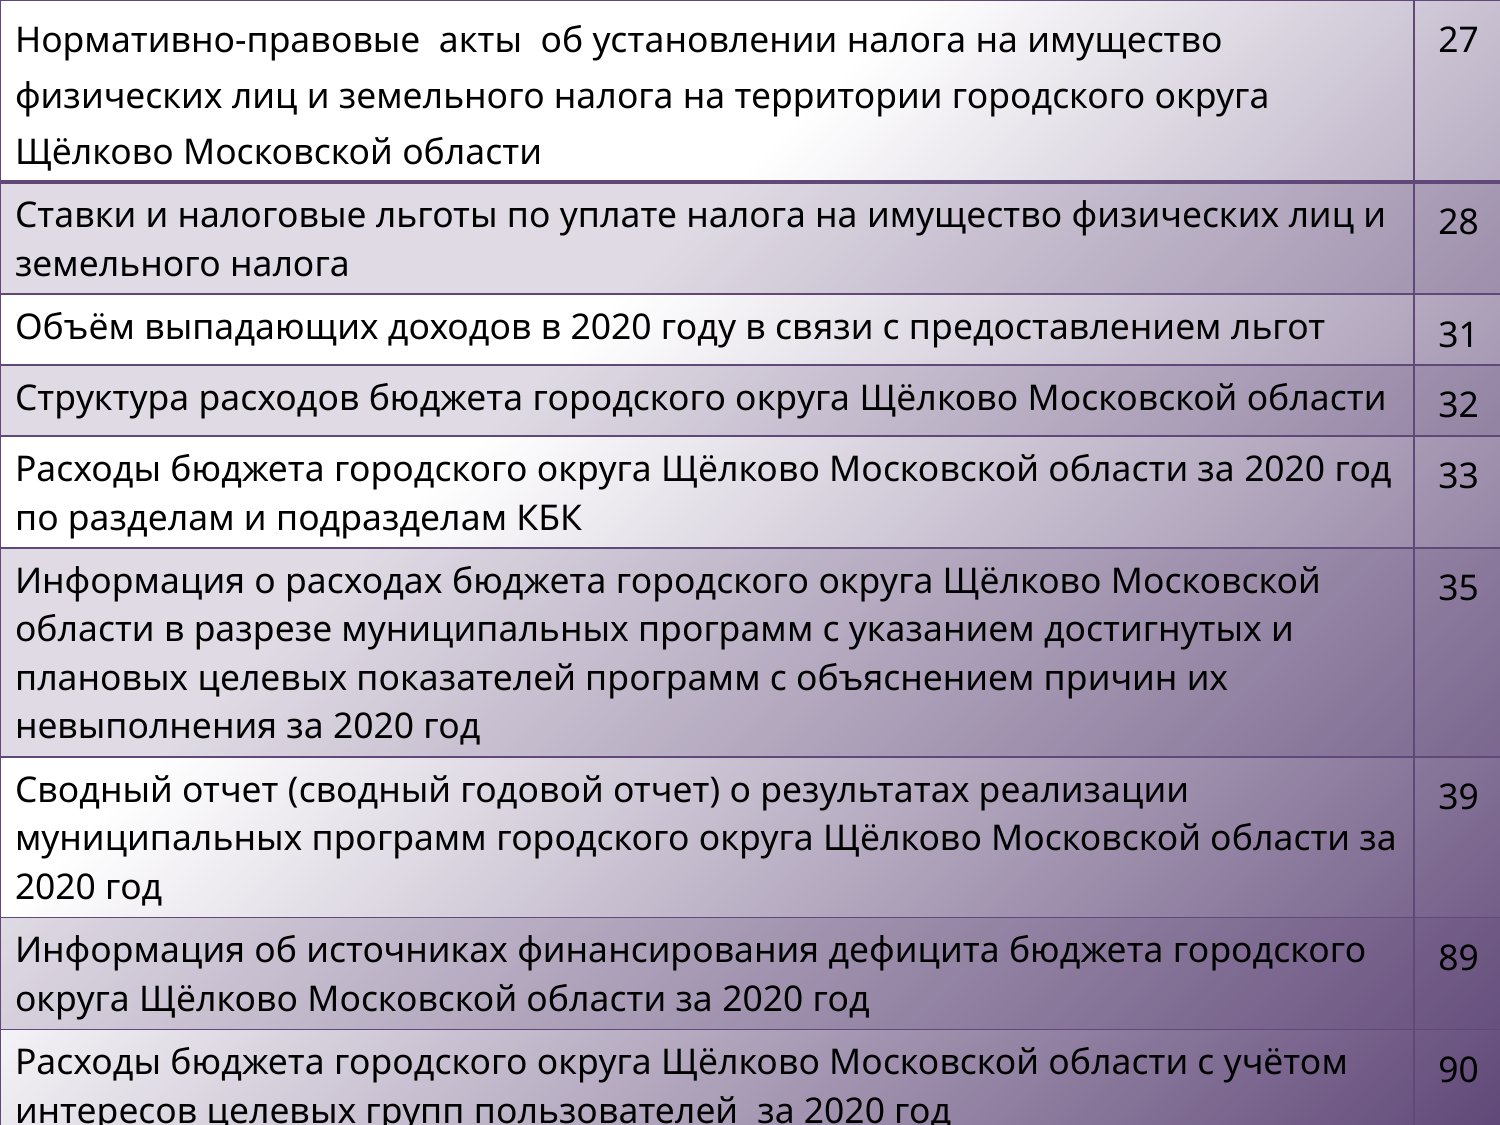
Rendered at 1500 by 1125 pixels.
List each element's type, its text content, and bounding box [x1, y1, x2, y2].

table_cell Расходы бюджета городского округа Щёлково Московской области за 2020 год по разделам и подразделам КБК [1, 437, 1413, 547]
table_cell 28 [1415, 184, 1500, 293]
table_cell 89 [1415, 918, 1500, 1029]
table_cell Ставки и налоговые льготы по уплате налога на имущество физических лиц и земельного налога [1, 184, 1413, 293]
table_cell Информация о расходах бюджета городского округа Щёлково Московской области в разрезе муниципальных программ с указанием достигнутых и плановых целевых показателей программ с объяснением причин их невыполнения за 2020 год [1, 549, 1413, 756]
table_cell 32 [1415, 366, 1500, 435]
table_header Нормативно-правовые акты об установлении налога на имущество физических лиц и земельного налога на территории городского округа Щёлково Московской области [1, 1, 1413, 180]
table_cell 35 [1415, 549, 1500, 756]
table_cell Расходы бюджета городского округа Щёлково Московской области с учётом интересов целевых групп пользователей ​ за 2020 год [1, 1030, 1413, 1125]
table_cell Информация об источниках финансирования дефицита бюджета городского округа Щёлково Московской области за 2020 год [1, 918, 1413, 1029]
table_cell 33 [1415, 437, 1500, 547]
table_cell 90 [1415, 1030, 1500, 1125]
table_cell 31 [1415, 295, 1500, 364]
table_cell 39 [1415, 758, 1500, 917]
table_cell Сводный отчет (сводный годовой отчет) о результатах реализации муниципальных программ городского округа Щёлково Московской области за 2020 год [1, 758, 1413, 917]
table_cell Структура расходов бюджета городского округа Щёлково Московской области [1, 366, 1413, 435]
table_header 27 [1415, 1, 1500, 180]
table_cell Объём выпадающих доходов в 2020 году в связи с предоставлением льгот [1, 295, 1413, 364]
